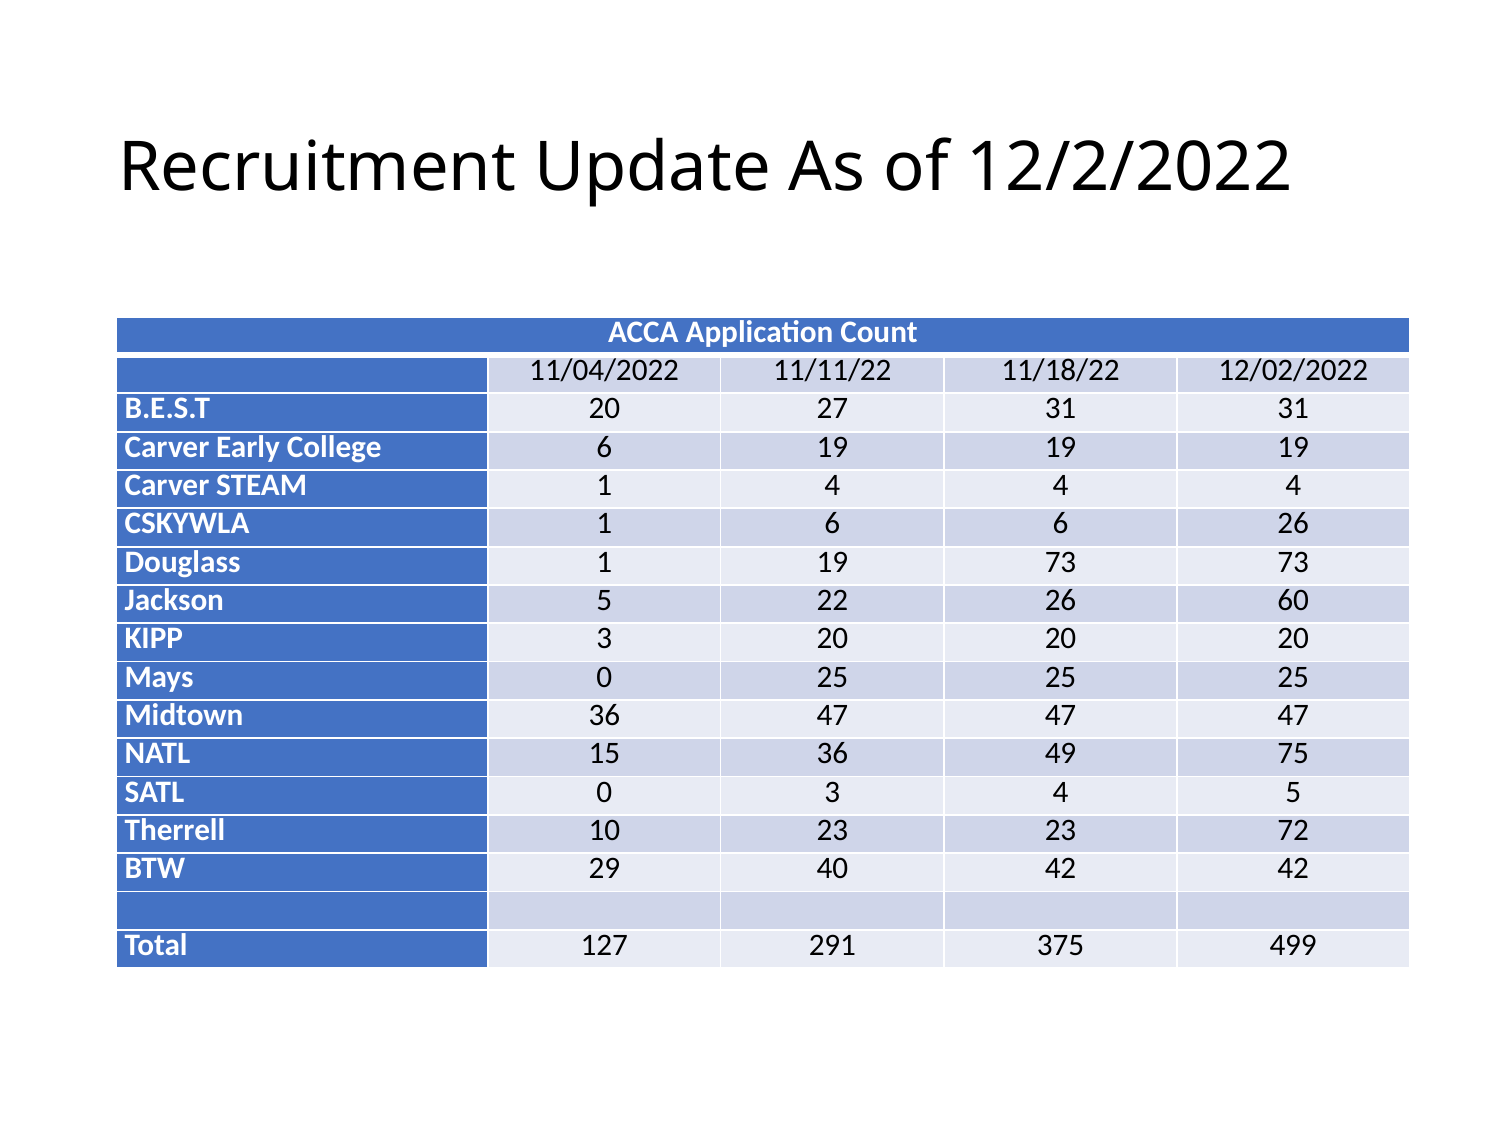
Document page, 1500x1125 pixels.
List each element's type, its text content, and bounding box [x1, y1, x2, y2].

table_cell 27 [721, 394, 943, 431]
table_cell 6 [945, 509, 1176, 546]
table_cell 3 [721, 777, 943, 814]
table_cell 10 [489, 816, 720, 852]
table_cell 25 [945, 662, 1176, 699]
table_cell 0 [489, 777, 720, 814]
table_cell 72 [1178, 816, 1409, 852]
table_cell 15 [489, 739, 720, 776]
table_cell 47 [1178, 701, 1409, 737]
table_cell Total [117, 931, 487, 967]
table_cell 1 [489, 471, 720, 507]
table_cell Jackson [117, 586, 487, 622]
table_cell 19 [721, 548, 943, 584]
table_cell KIPP [117, 624, 487, 661]
table_cell 12/02/2022 [1178, 358, 1409, 392]
table_cell 19 [945, 433, 1176, 469]
table_cell 6 [721, 509, 943, 546]
table_cell Carver Early College [117, 433, 487, 469]
table_cell NATL [117, 739, 487, 776]
table_cell 75 [1178, 739, 1409, 776]
table_cell 11/11/22 [721, 358, 943, 392]
table_cell [721, 892, 943, 929]
table_cell 49 [945, 739, 1176, 776]
table_cell 60 [1178, 586, 1409, 622]
table_cell 375 [945, 931, 1176, 967]
table_cell 6 [489, 433, 720, 469]
table_cell 20 [1178, 624, 1409, 661]
table_cell 42 [1178, 854, 1409, 891]
table_cell 31 [1178, 394, 1409, 431]
table_cell 47 [945, 701, 1176, 737]
table_cell 36 [489, 701, 720, 737]
table_cell [117, 892, 487, 929]
table_cell 23 [721, 816, 943, 852]
table_cell 4 [945, 777, 1176, 814]
table_cell 20 [721, 624, 943, 661]
table_cell 20 [489, 394, 720, 431]
table_cell 5 [1178, 777, 1409, 814]
table_cell SATL [117, 777, 487, 814]
table_cell 1 [489, 548, 720, 584]
table_cell 20 [945, 624, 1176, 661]
table_cell [117, 358, 487, 392]
table_cell 26 [945, 586, 1176, 622]
table_cell 11/04/2022 [489, 358, 720, 392]
table_cell 23 [945, 816, 1176, 852]
table_cell 36 [721, 739, 943, 776]
table_cell 5 [489, 586, 720, 622]
table_cell 4 [1178, 471, 1409, 507]
table_cell Midtown [117, 701, 487, 737]
table_cell 19 [721, 433, 943, 469]
table_cell 3 [489, 624, 720, 661]
table_cell [945, 892, 1176, 929]
title Recruitment Update As of 12/2/2022 [103, 59, 1397, 278]
table_cell 22 [721, 586, 943, 622]
table_cell CSKYWLA [117, 509, 487, 546]
table_cell [1178, 892, 1409, 929]
table_cell 40 [721, 854, 943, 891]
table_cell 25 [1178, 662, 1409, 699]
table_cell B.E.S.T [117, 394, 487, 431]
table_cell 291 [721, 931, 943, 967]
table_cell 4 [721, 471, 943, 507]
table_cell 73 [1178, 548, 1409, 584]
table_cell [489, 892, 720, 929]
table_cell 29 [489, 854, 720, 891]
table_cell 127 [489, 931, 720, 967]
table_cell 19 [1178, 433, 1409, 469]
table_header ACCA Application Count [117, 318, 1409, 352]
table_cell 499 [1178, 931, 1409, 967]
table_cell 73 [945, 548, 1176, 584]
table_cell 4 [945, 471, 1176, 507]
table_cell Therrell [117, 816, 487, 852]
table_cell 42 [945, 854, 1176, 891]
table_cell 25 [721, 662, 943, 699]
table_cell Mays [117, 662, 487, 699]
table_cell 26 [1178, 509, 1409, 546]
table_cell 47 [721, 701, 943, 737]
table_cell 11/18/22 [945, 358, 1176, 392]
table_cell 0 [489, 662, 720, 699]
table_cell Carver STEAM [117, 471, 487, 507]
table_cell BTW [117, 854, 487, 891]
table_cell 1 [489, 509, 720, 546]
table_cell Douglass [117, 548, 487, 584]
table_cell 31 [945, 394, 1176, 431]
